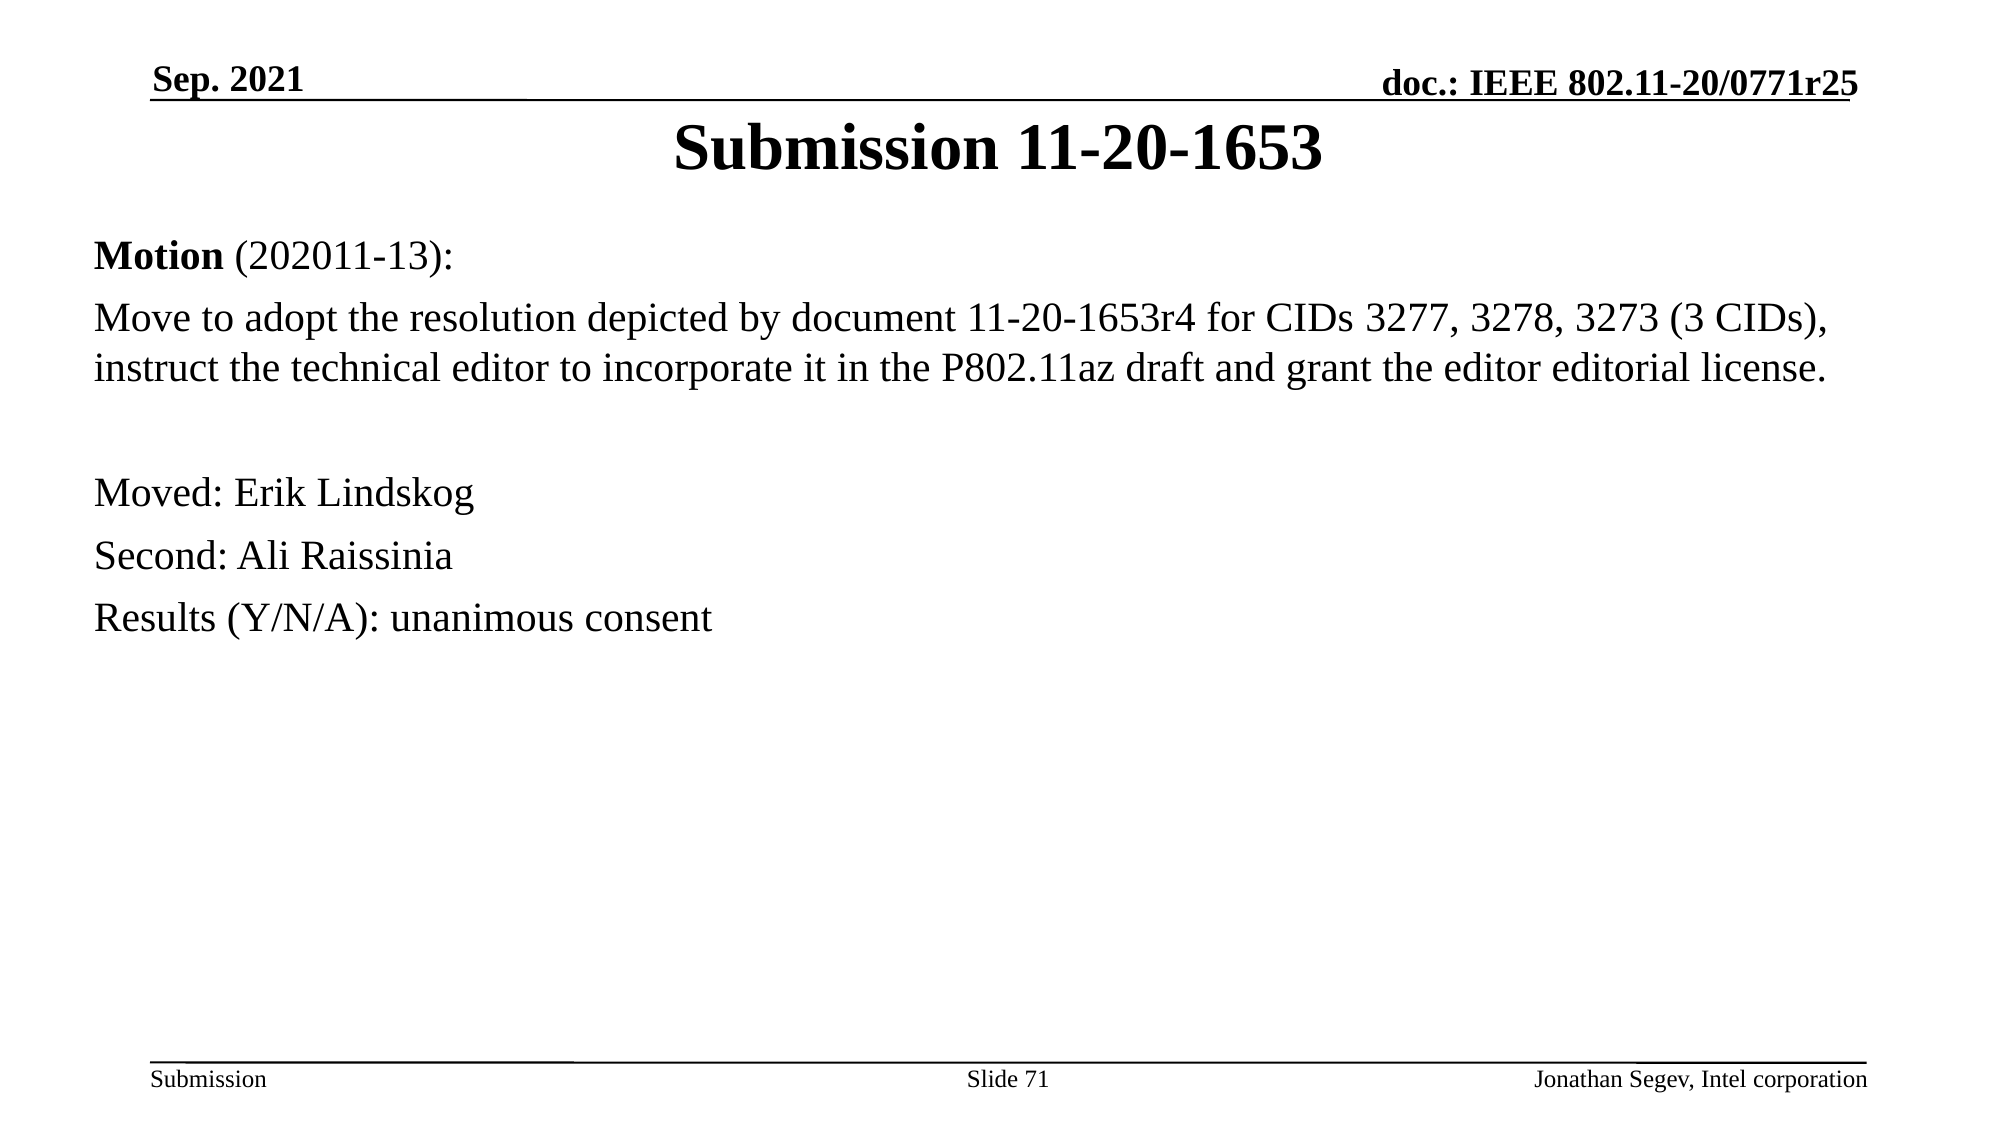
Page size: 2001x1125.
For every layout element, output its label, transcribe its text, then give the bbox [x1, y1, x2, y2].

slide_number Slide 71 [950, 1061, 1067, 1123]
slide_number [152, 54, 563, 100]
footer Jonathan Segev, Intel corporation [1171, 1061, 1869, 1093]
list Motion (202011-13): Move to adopt the resolution depicted by document 11-20-1653r4 for CIDs 3277, 3278, 3273 (3 CIDs), instruct the technical editor to incorporate it in the P802.11az draft and grant the editor editorial license. Moved: Erik Lindskog Second: Ali Raissinia Results (Y/N/A): unanimous consent [78, 219, 1922, 1000]
title Submission 11-20-1653 [149, 112, 1850, 173]
